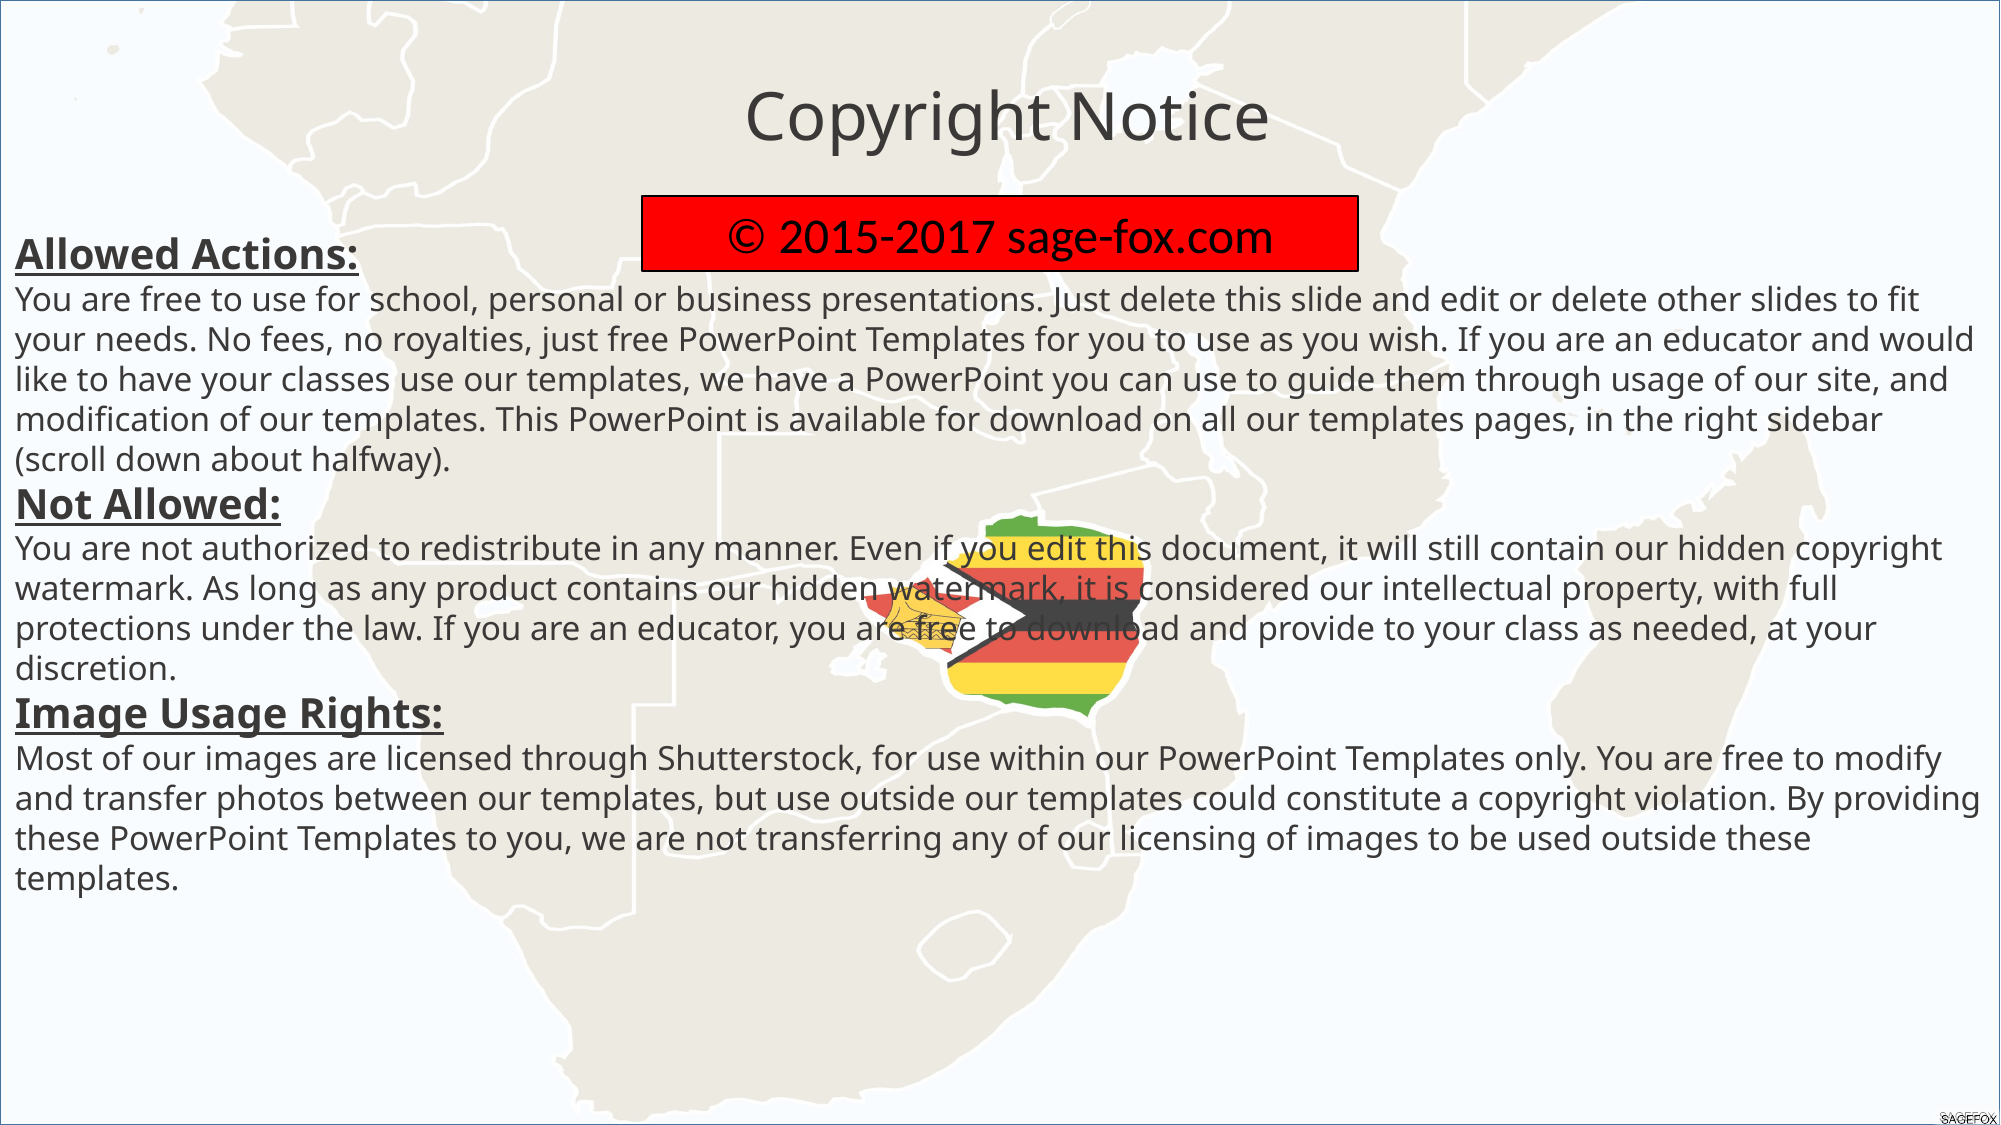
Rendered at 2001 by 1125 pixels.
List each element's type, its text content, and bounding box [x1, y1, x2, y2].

picture [1938, 1114, 1999, 1125]
text_box © 2015-2017 sage-fox.com [641, 196, 1358, 272]
text_box Allowed Actions: You are free to use for school, personal or business presentations. Just delete this slide and edit or delete other slides to fit your needs. No fees, no royalties, just free PowerPoint Templates for you to use as you wish. If you are an educator and would like to have your classes use our templates, we have a PowerPoint you can use to guide them through usage of our site, and modification of our templates. This PowerPoint is available for download on all our templates pages, in the right sidebar (scroll down about halfway). Not Allowed: You are not authorized to redistribute in any manner. Even if you edit this document, it will still contain our hidden copyright watermark. As long as any product contains our hidden watermark, it is considered our intellectual property, with full protections under the law. If you are an educator, you are free to download and provide to your class as needed, at your discretion. Image Usage Rights: Most of our images are licensed through Shutterstock, for use within our PowerPoint Templates only. You are free to modify and transfer photos between our templates, but use outside our templates could constitute a copyright violation. By providing these PowerPoint Templates to you, we are not transferring any of our licensing of images to be used outside these templates. [0, 0, 2000, 1125]
title Copyright Notice [493, 60, 1524, 178]
